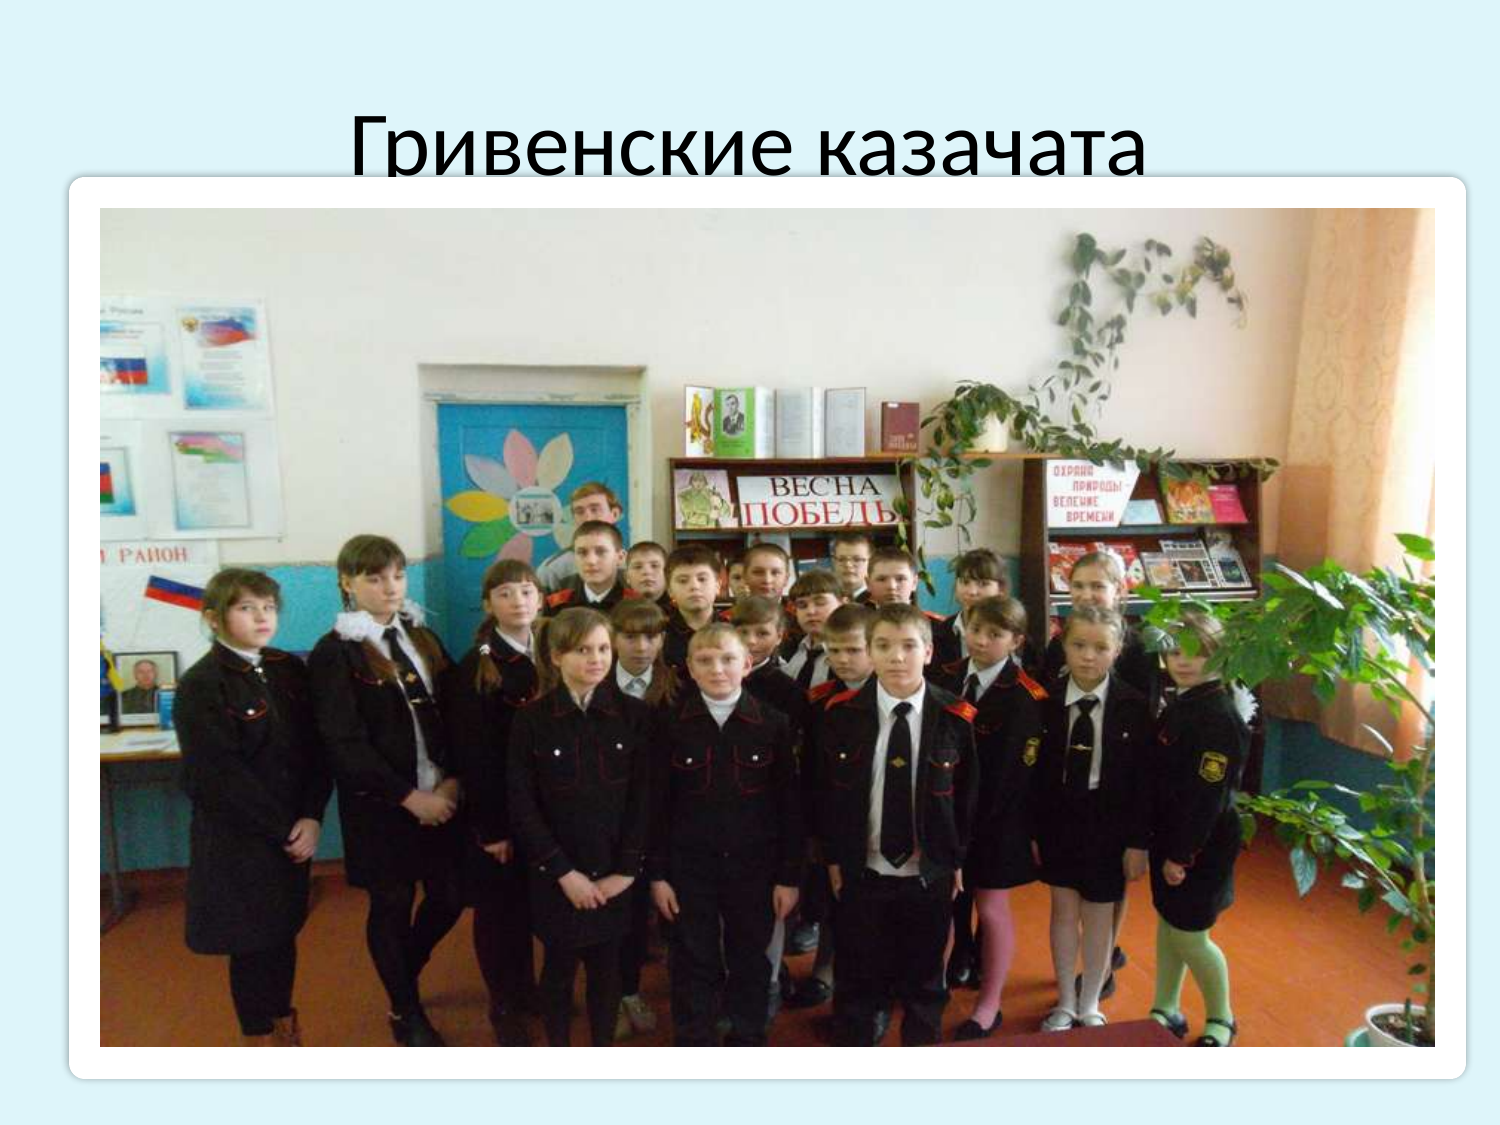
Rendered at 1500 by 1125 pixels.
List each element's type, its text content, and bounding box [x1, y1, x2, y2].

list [100, 207, 1436, 1048]
title Гривенские казачата [75, 45, 1425, 173]
